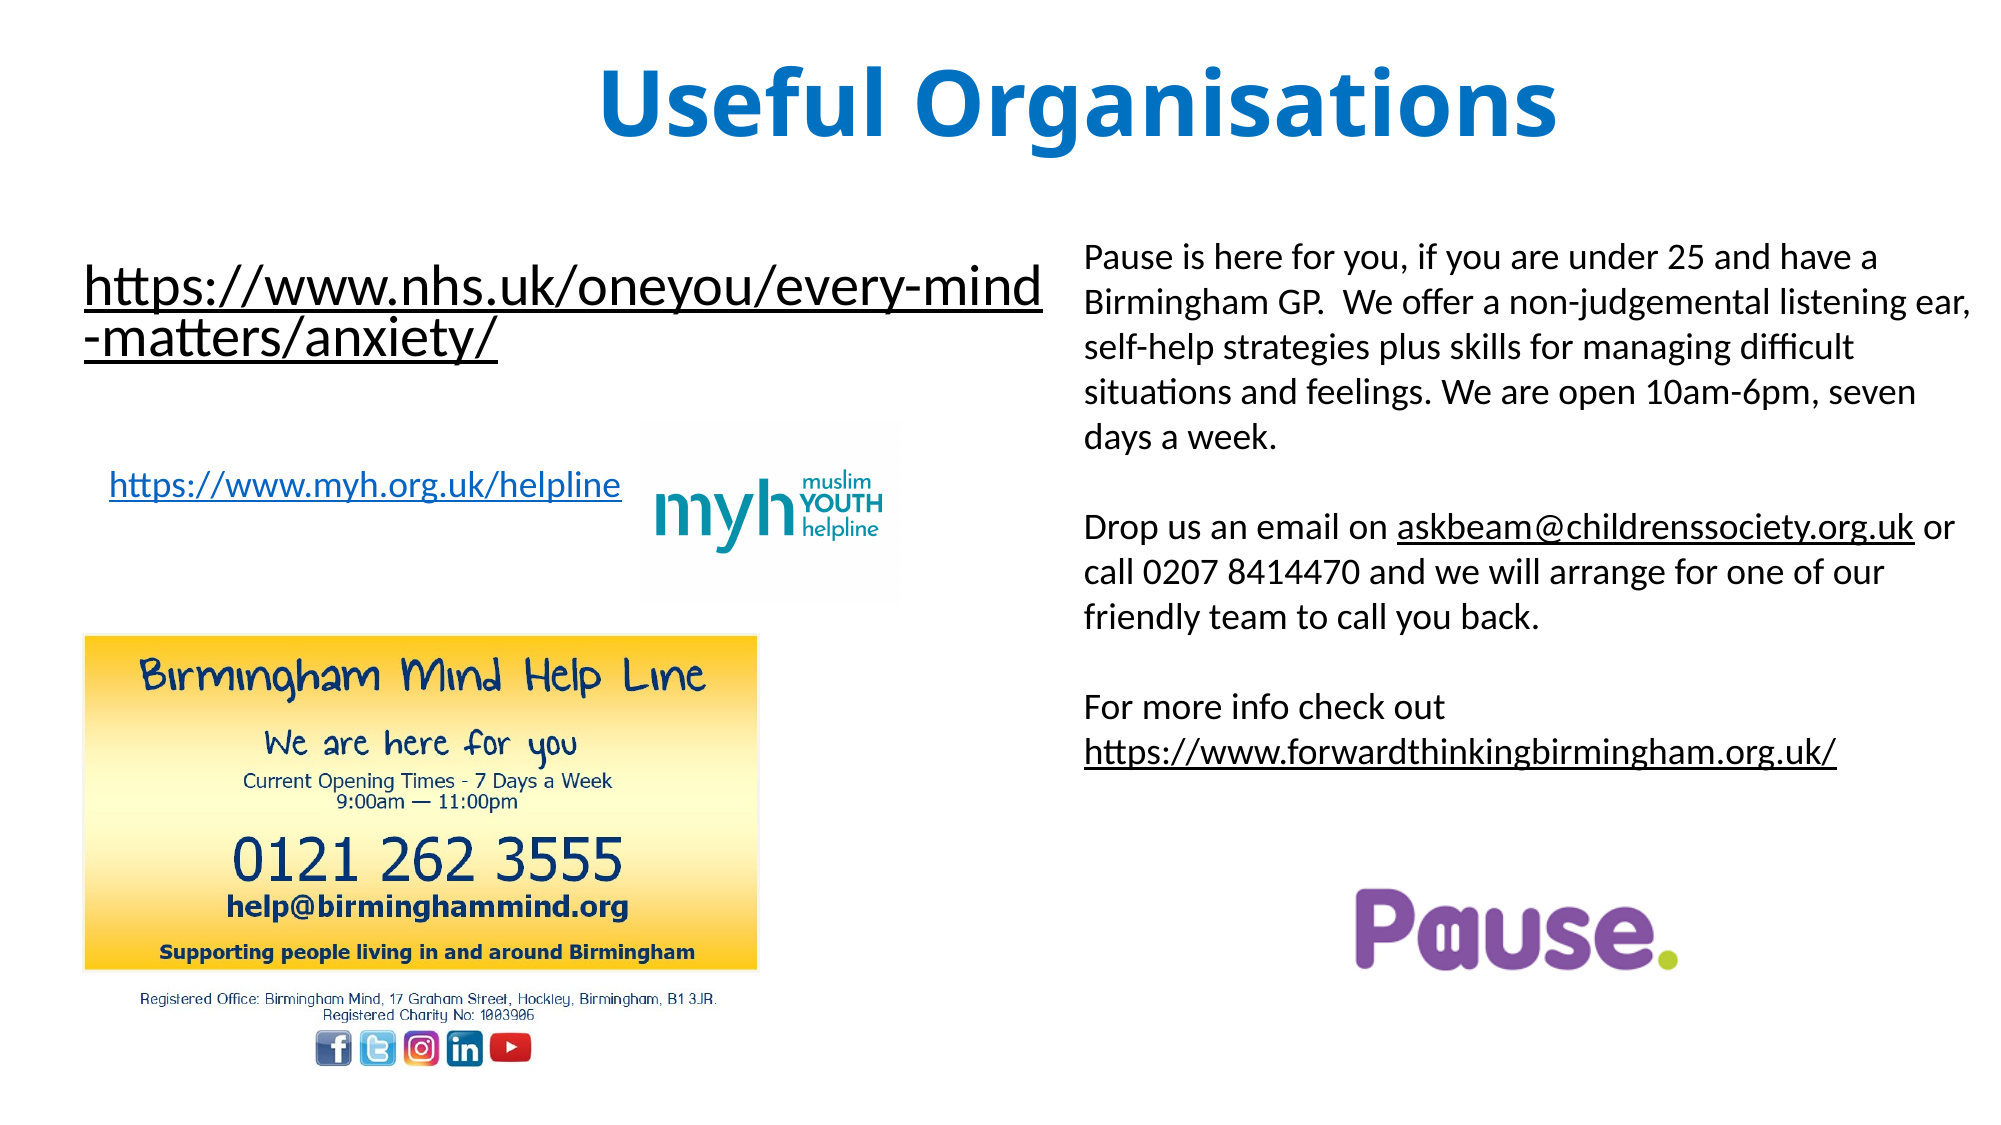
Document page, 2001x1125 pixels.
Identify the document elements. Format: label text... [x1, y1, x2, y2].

text_box https://www.myh.org.uk/helpline [94, 452, 637, 512]
picture [1318, 807, 1699, 1041]
picture [639, 420, 901, 605]
text_box Pause is here for you, if you are under 25 and have a Birmingham GP. We offer a non-judgemental listening ear, self-help strategies plus skills for managing difficult situations and feelings. We are open 10am-6pm, seven days a week. Drop us an email on askbeam@childrenssociety.org.uk or call 0207 8414470 and we will arrange for one of our friendly team to call you back. For more info check out https://www.forwardthinkingbirmingham.org.uk/ [1069, 224, 1992, 825]
list https://www.nhs.uk/oneyou/every-mind-matters/anxiety/ [69, 247, 1070, 1041]
picture [68, 623, 773, 1078]
title Useful Organisations [215, 0, 1941, 216]
